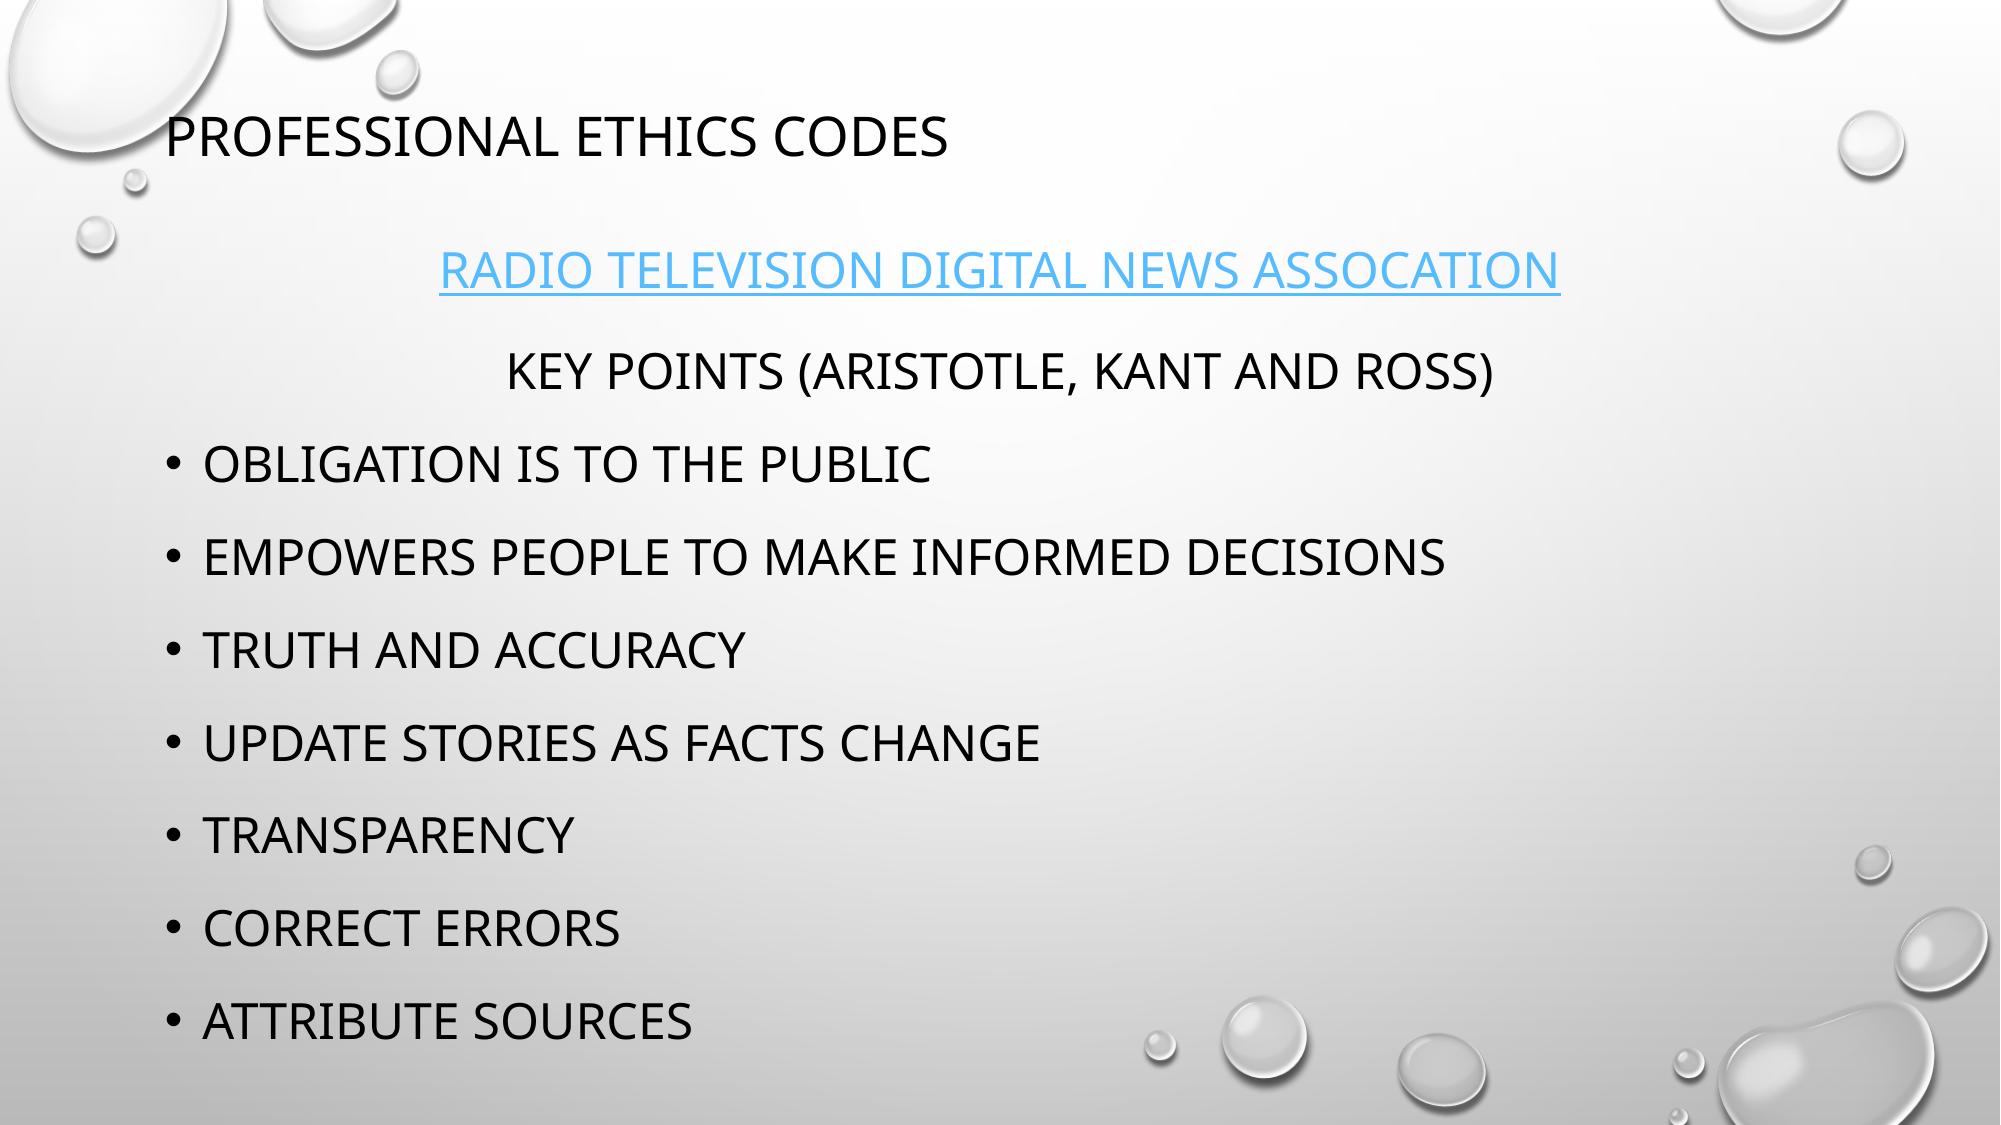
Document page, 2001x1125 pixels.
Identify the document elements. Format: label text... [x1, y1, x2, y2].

title Professional ethics codes [149, 101, 1851, 177]
picture [0, 0, 2000, 1125]
list Radio Television Digital News Assocation Key Points (Aristotle, Kant and ross) Obligation is to the public Empowers people to make informed decisions Truth and accuracy Update stories as facts change Transparency Correct errors Attribute sources [149, 217, 1850, 1060]
